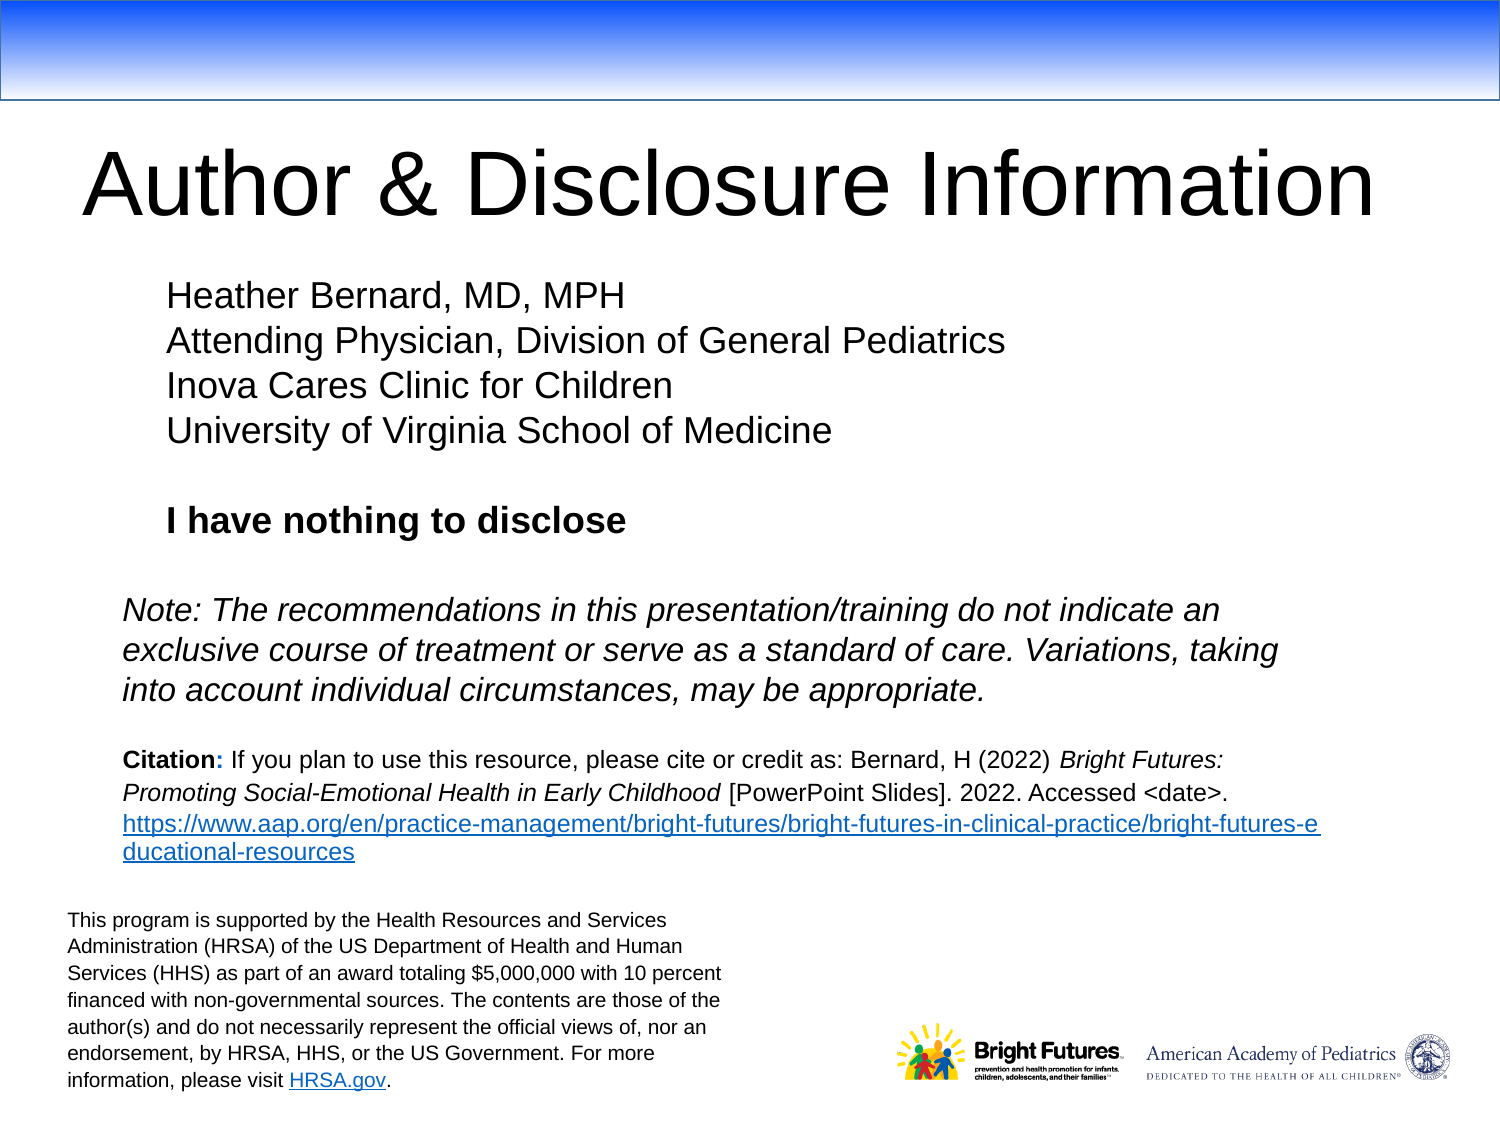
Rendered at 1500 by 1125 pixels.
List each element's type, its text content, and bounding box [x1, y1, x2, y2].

text_box Citation: If you plan to use this resource, please cite or credit as: Bernard, H (2022) Bright Futures: Promoting Social-Emotional Health in Early Childhood [PowerPoint Slides]. 2022. Accessed <date>. https://www.aap.org/en/practice-management/bright-futures/bright-futures-in-clinical-practice/bright-futures-educational-resources [107, 734, 1349, 846]
title Author & Disclosure Information [18, 128, 1443, 347]
text_box Note: The recommendations in this presentation/training do not indicate an exclusive course of treatment or serve as a standard of care. Variations, taking into account individual circumstances, may be appropriate. [107, 581, 1306, 716]
text_box This program is supported by the Health Resources and Services Administration (HRSA) of the US Department of Health and Human Services (HHS) as part of an award totaling $5,000,000 with 10 percent financed with non-governmental sources. The contents are those of the author(s) and do not necessarily represent the official views of, nor an endorsement, by HRSA, HHS, or the US Government. For more information, please visit HRSA.gov. [52, 897, 750, 1099]
text_box Heather Bernard, MD, MPH Attending Physician, Division of General Pediatrics Inova Cares Clinic for Children University of Virginia School of Medicine I have nothing to disclose [151, 263, 1349, 549]
picture [881, 1016, 1450, 1090]
